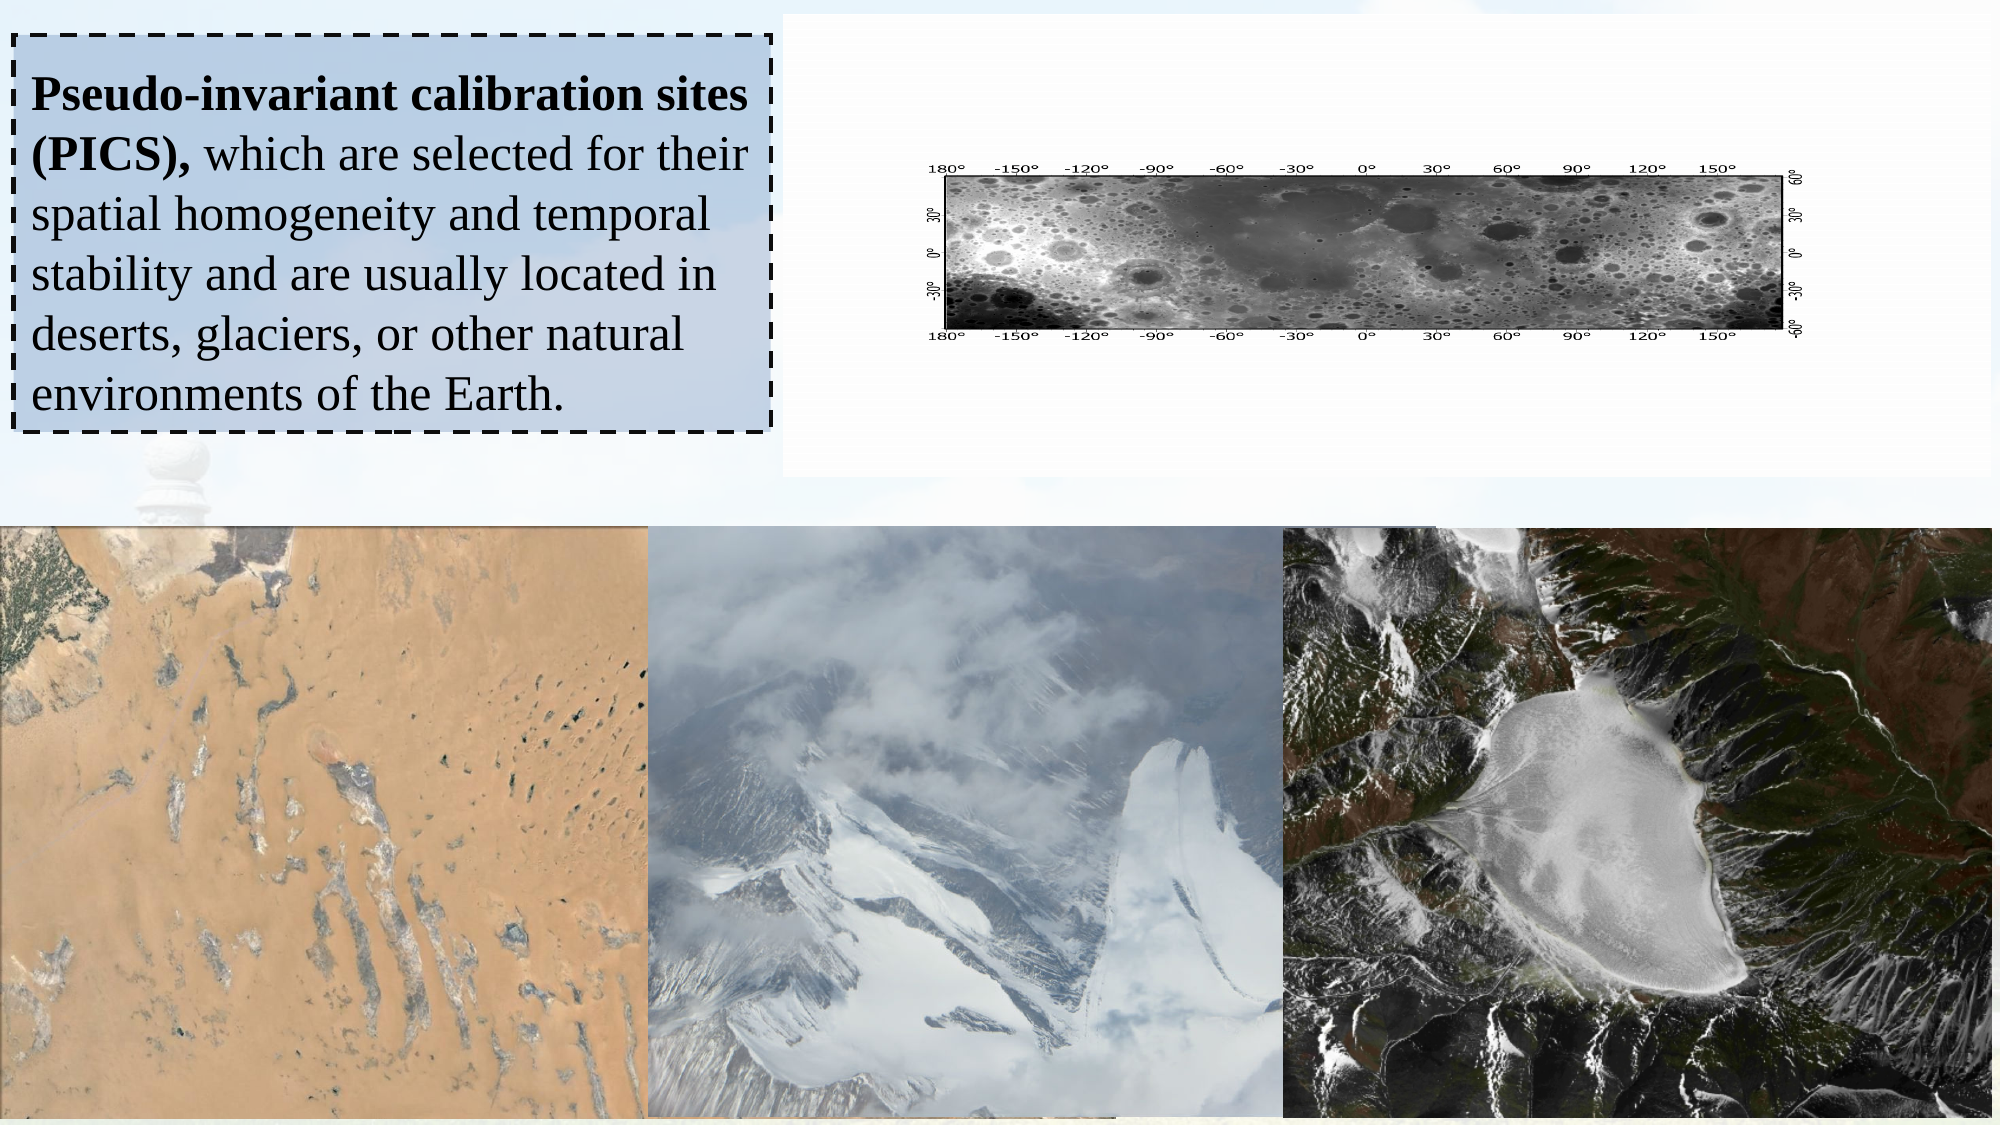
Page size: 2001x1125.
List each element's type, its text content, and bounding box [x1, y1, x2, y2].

text_box Pseudo-invariant calibration sites (PICS), which are selected for their spatial homogeneity and temporal stability and are usually located in deserts, glaciers, or other natural environments of the Earth. [16, 53, 771, 428]
picture [0, 526, 1992, 1119]
text_box [13, 34, 771, 432]
picture [783, 0, 1992, 477]
